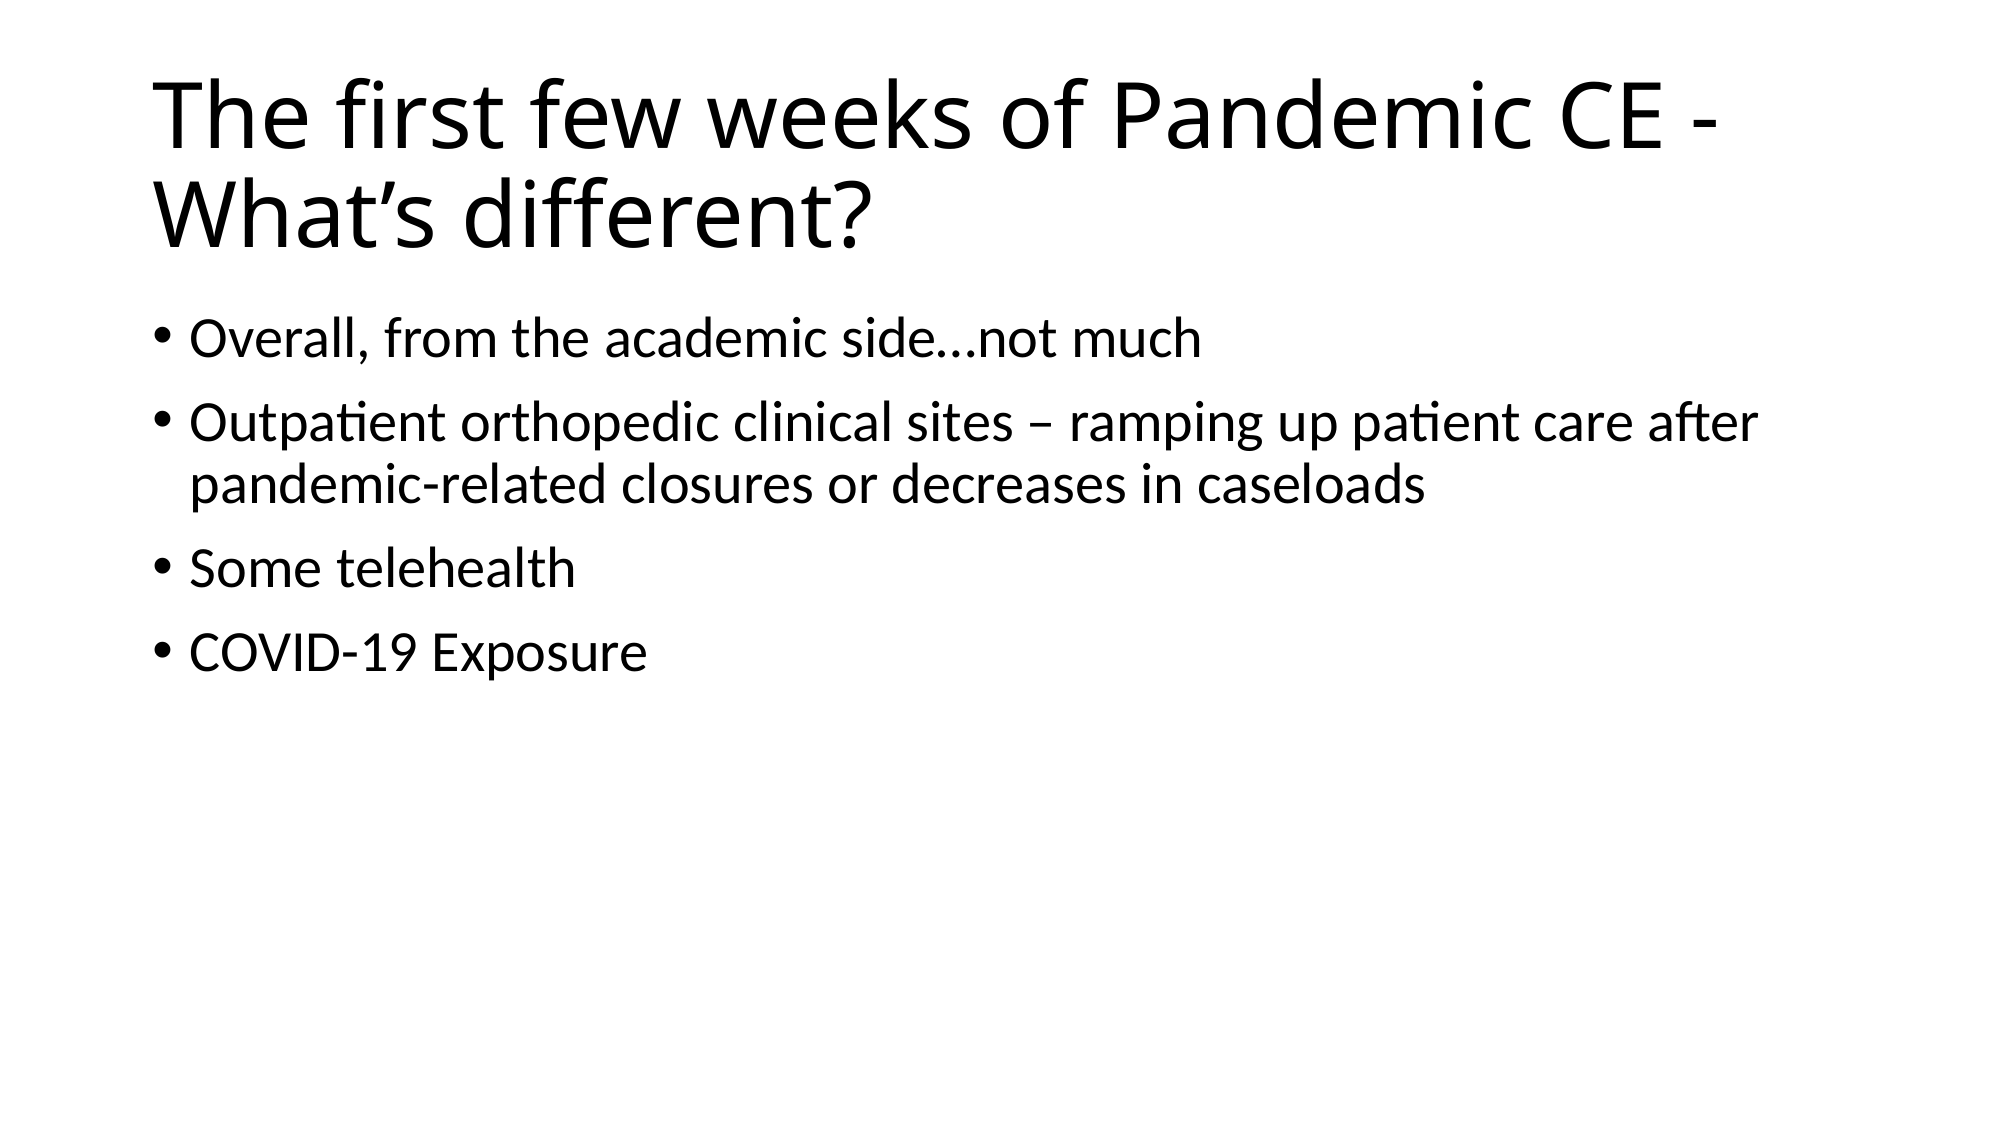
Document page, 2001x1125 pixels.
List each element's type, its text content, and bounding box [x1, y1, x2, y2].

list Overall, from the academic side…not much Outpatient orthopedic clinical sites – ramping up patient care after pandemic-related closures or decreases in caseloads Some telehealth COVID-19 Exposure [137, 299, 1863, 1014]
title The first few weeks of Pandemic CE - What’s different? [137, 59, 1863, 278]
